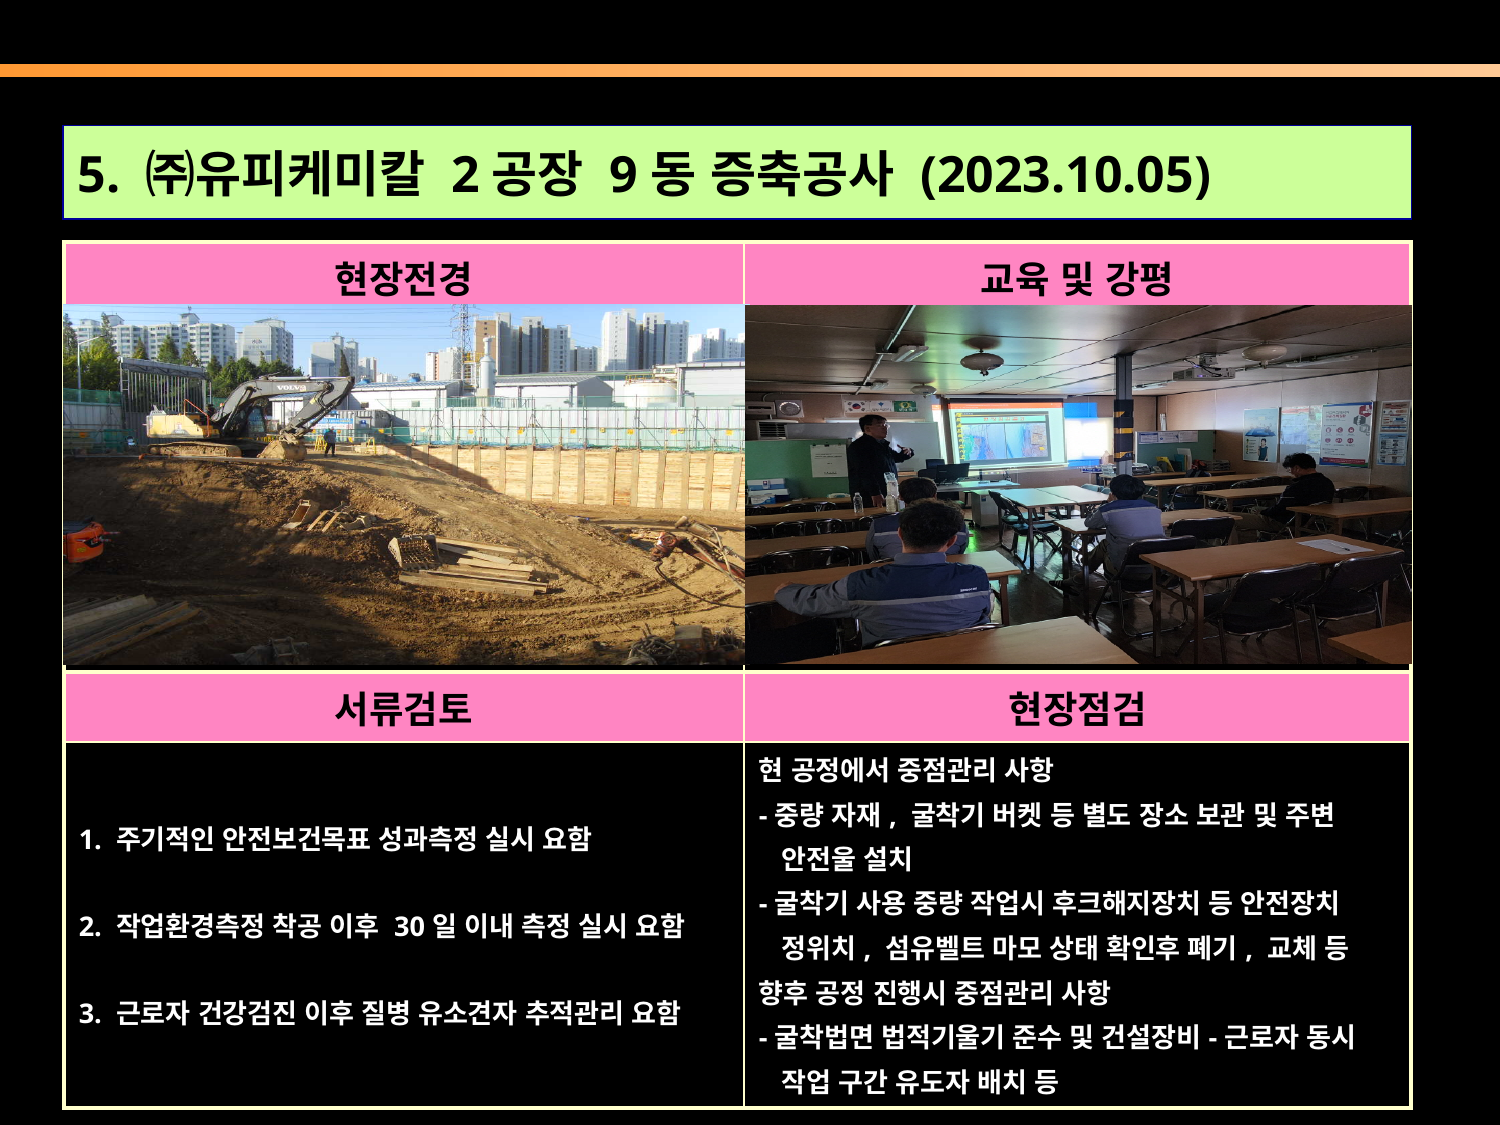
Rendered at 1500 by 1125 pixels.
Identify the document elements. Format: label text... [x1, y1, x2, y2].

picture [62, 304, 1412, 665]
table_cell [745, 664, 1409, 670]
table_header 현장전경 [66, 244, 743, 304]
table_cell 1. 주기적인 안전보건목표 성과측정 실시 요함 2. 작업환경측정 착공 이후 30일 이내 측정 실시 요함 3. 근로자 건강검진 이후 질병 유소견자 추적관리 요함 [66, 743, 743, 1106]
text_box 5. ㈜유피케미칼 2공장 9동 증축공사 (2023.10.05) [62, 125, 1412, 219]
table_cell 현 공정에서 중점관리 사항 -중량 자재, 굴착기 버켓 등 별도 장소 보관 및 주변 안전울 설치 -굴착기 사용 중량 작업시 후크해지장치 등 안전장치 정위치, 섬유벨트 마모 상태 확인후 폐기, 교체 등 향후 공정 진행시 중점관리 사항 -굴착법면 법적기울기 준수 및 건설장비-근로자 동시 작업 구간 유도자 배치 등 [745, 743, 1409, 1106]
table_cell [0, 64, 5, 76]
table_header 현장점검 [745, 674, 1409, 741]
table_header 교육 및 강평 [745, 244, 1409, 305]
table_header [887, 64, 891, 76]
table_header 서류검토 [66, 674, 743, 741]
table_cell [66, 665, 743, 670]
